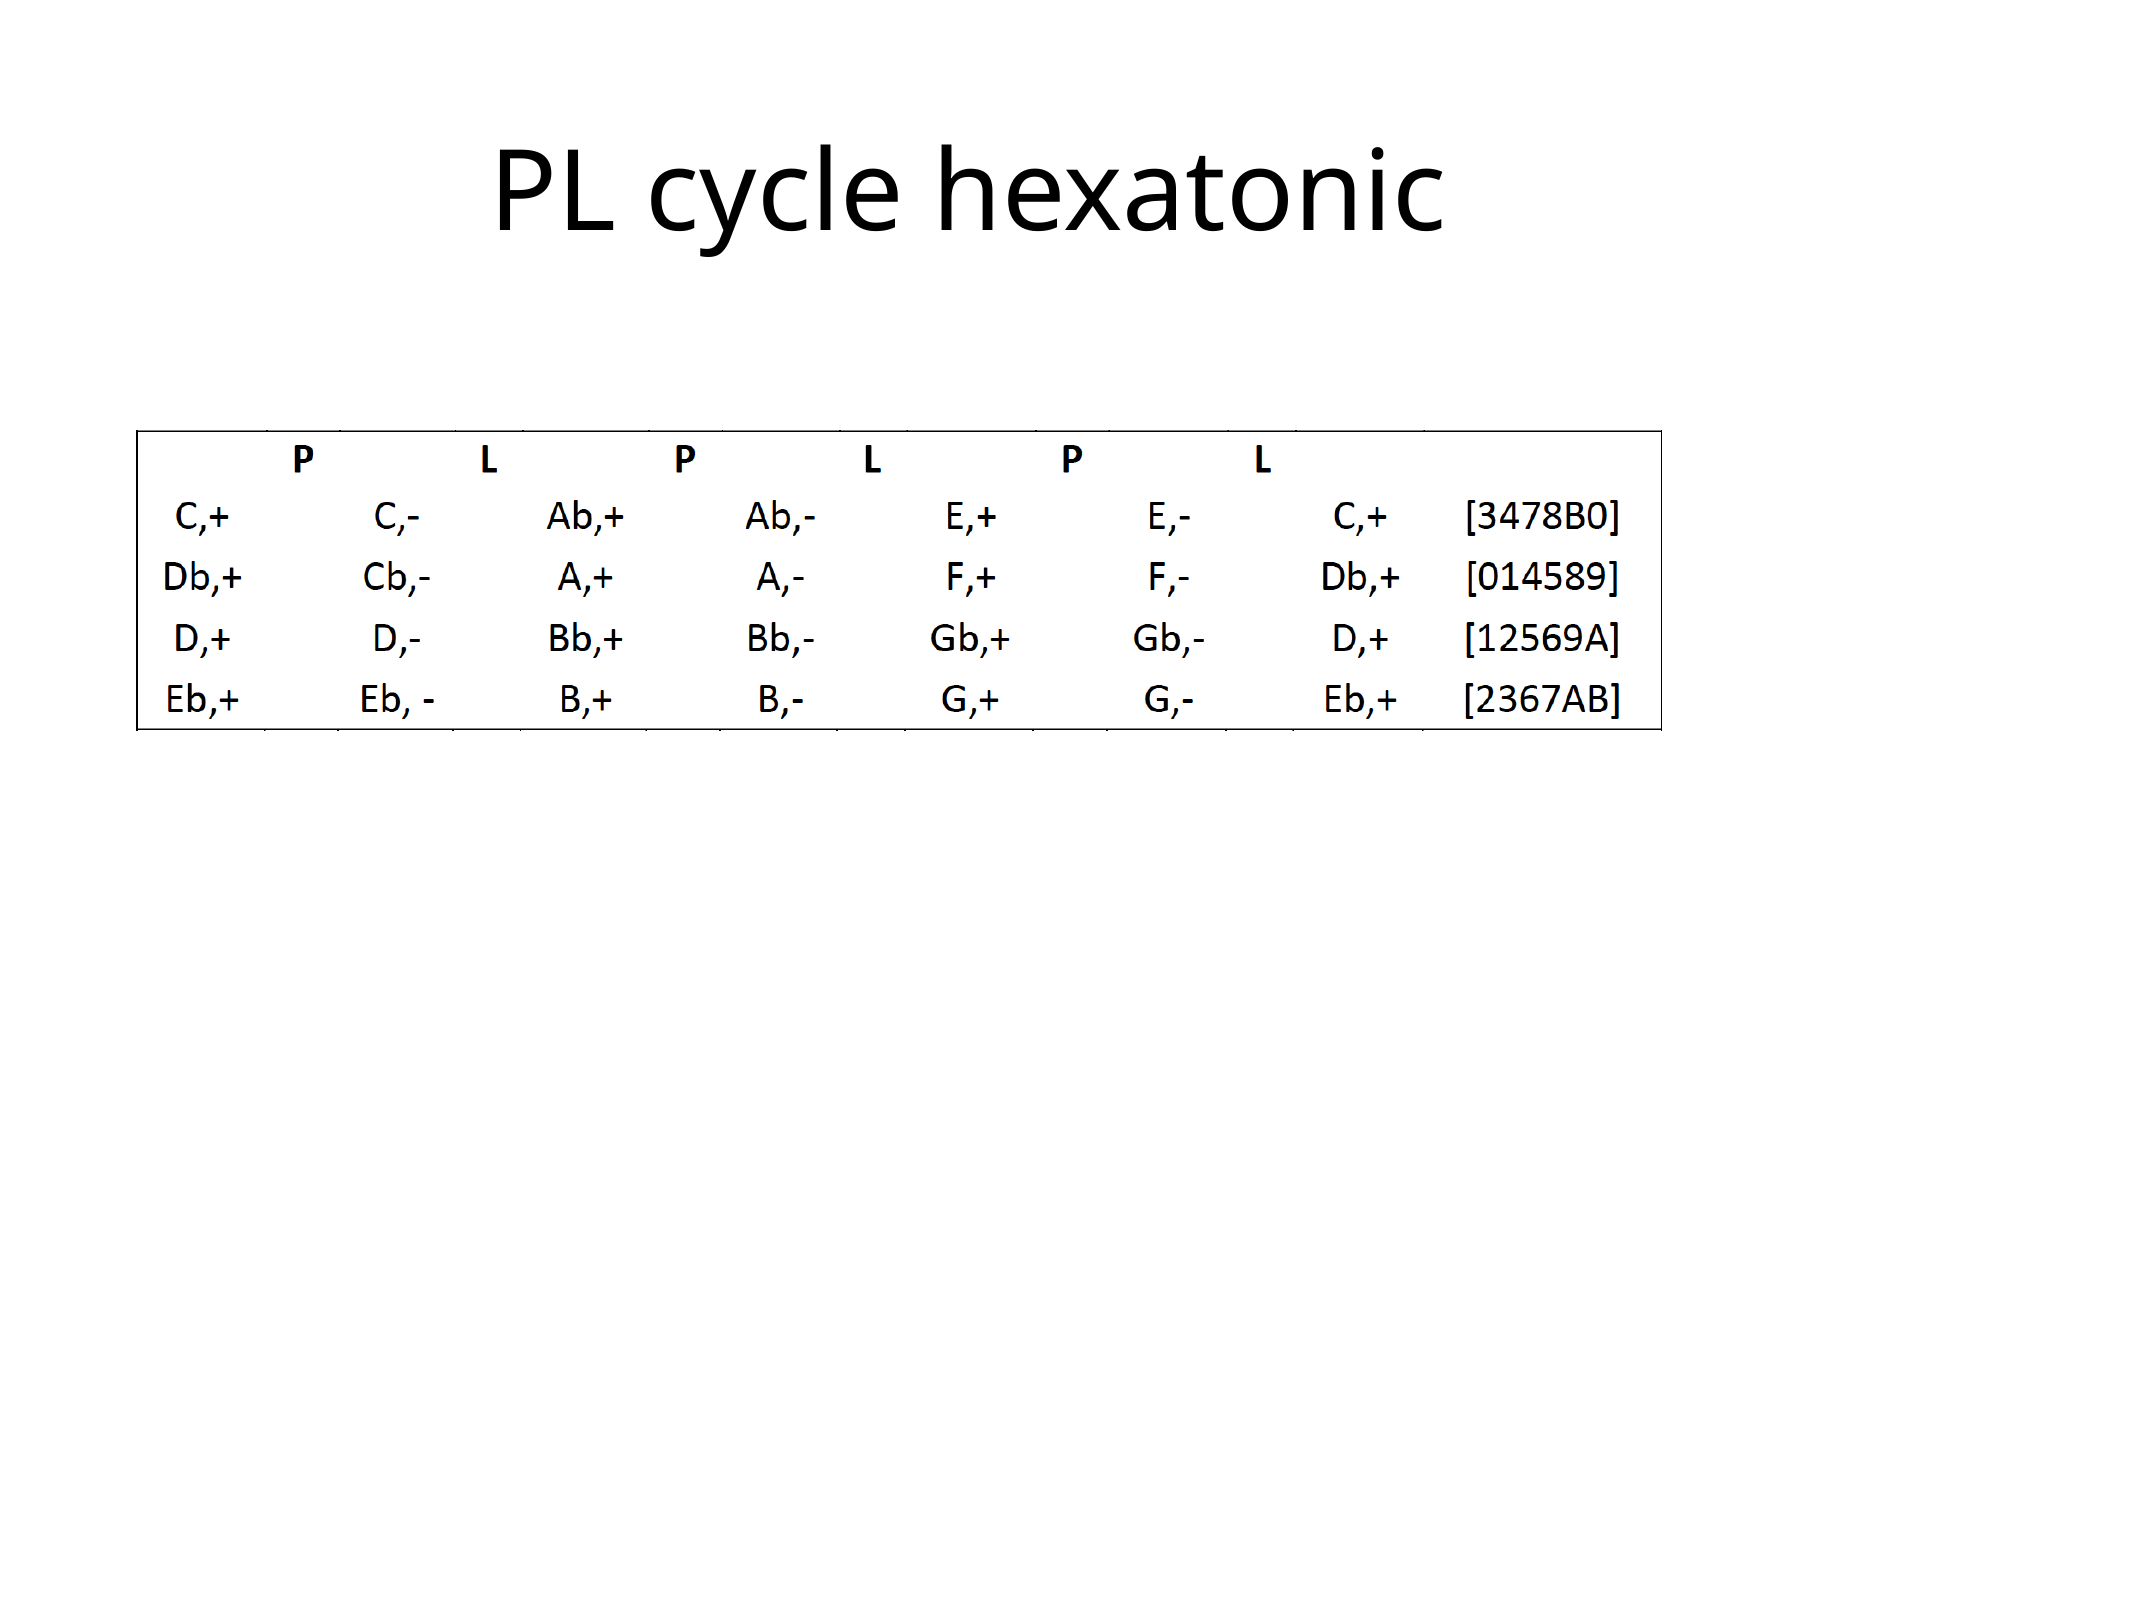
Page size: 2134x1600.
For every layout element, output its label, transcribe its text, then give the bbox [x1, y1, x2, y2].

picture [62, 370, 1691, 748]
title PL cycle hexatonic [480, 7, 2134, 363]
